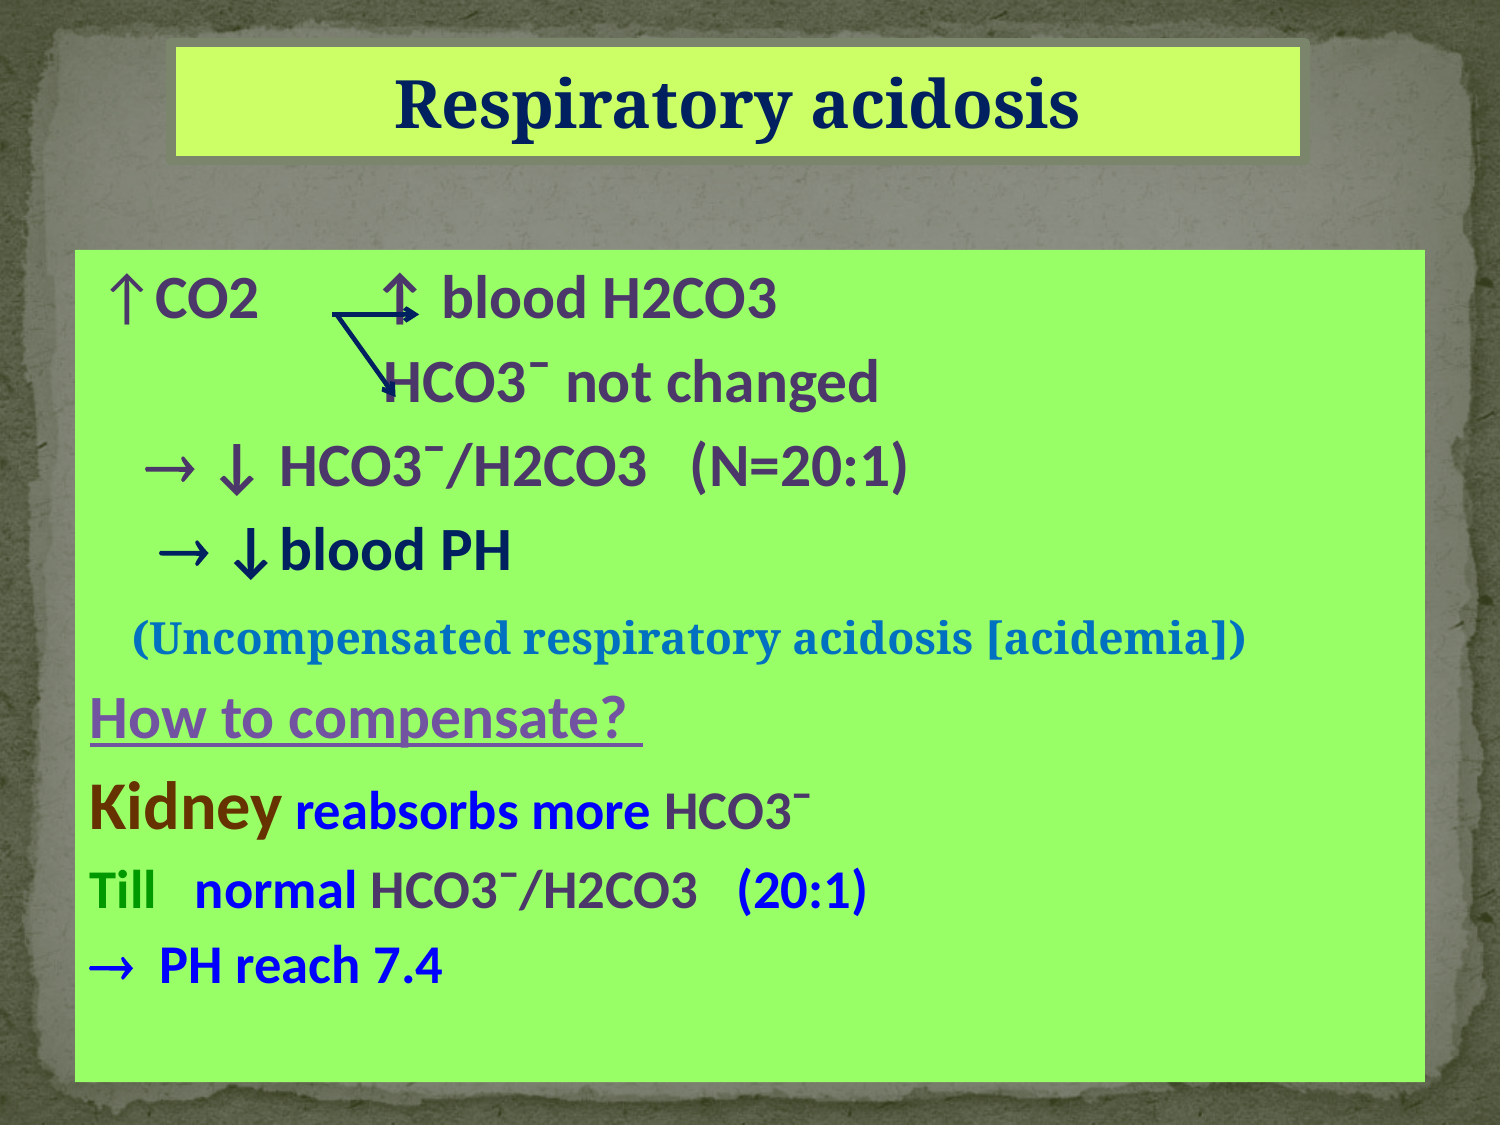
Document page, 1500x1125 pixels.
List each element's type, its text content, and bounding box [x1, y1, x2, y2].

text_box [338, 317, 394, 396]
text_box Respiratory acidosis [168, 40, 1308, 164]
list ↑CO2 ↑ blood H2CO3 HCO3¯ not changed  ↓ HCO3¯/H2CO3 (N=20:1)  ↓blood PH (Uncompensated respiratory acidosis [acidemia]) How to compensate? Kidney reabsorbs more HCO3¯ Till normal HCO3¯/H2CO3 (20:1)  PH reach 7.4 [75, 249, 1425, 1083]
